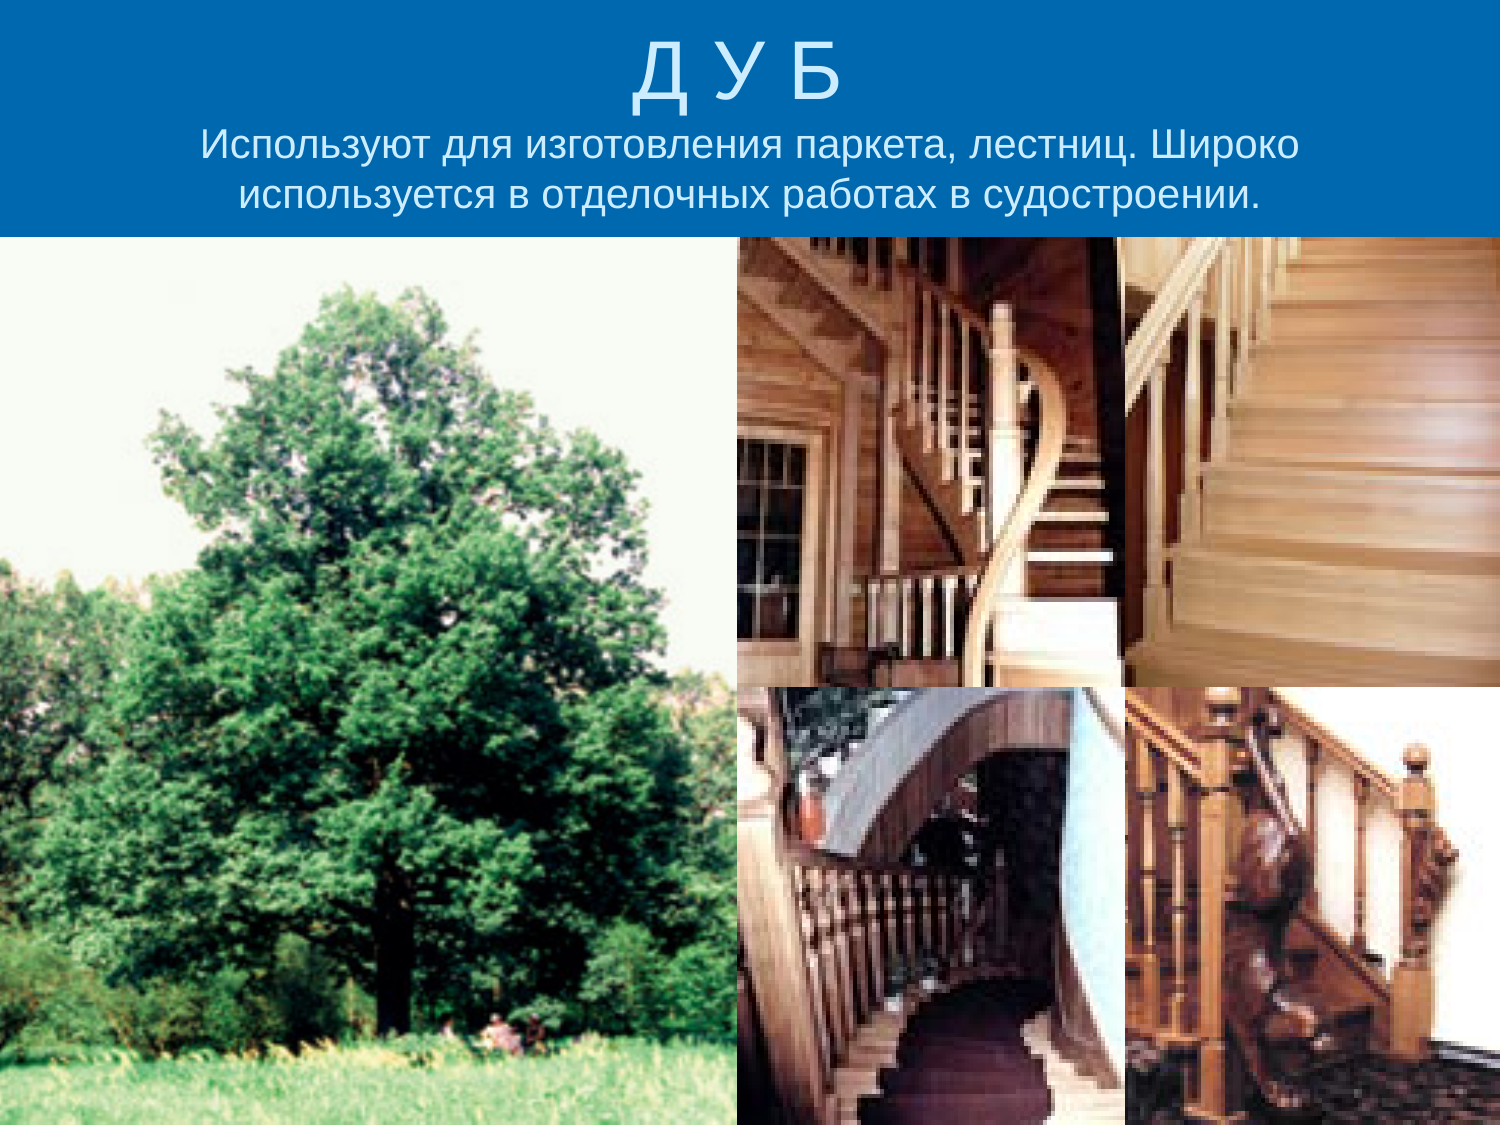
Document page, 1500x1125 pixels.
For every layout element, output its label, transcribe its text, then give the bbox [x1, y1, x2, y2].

title Д У Б Используют для изготовления паркета, лестниц. Широко используется в отделочных работах в судостроении. [74, 45, 1426, 188]
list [0, 237, 735, 1125]
picture [737, 237, 1500, 1125]
